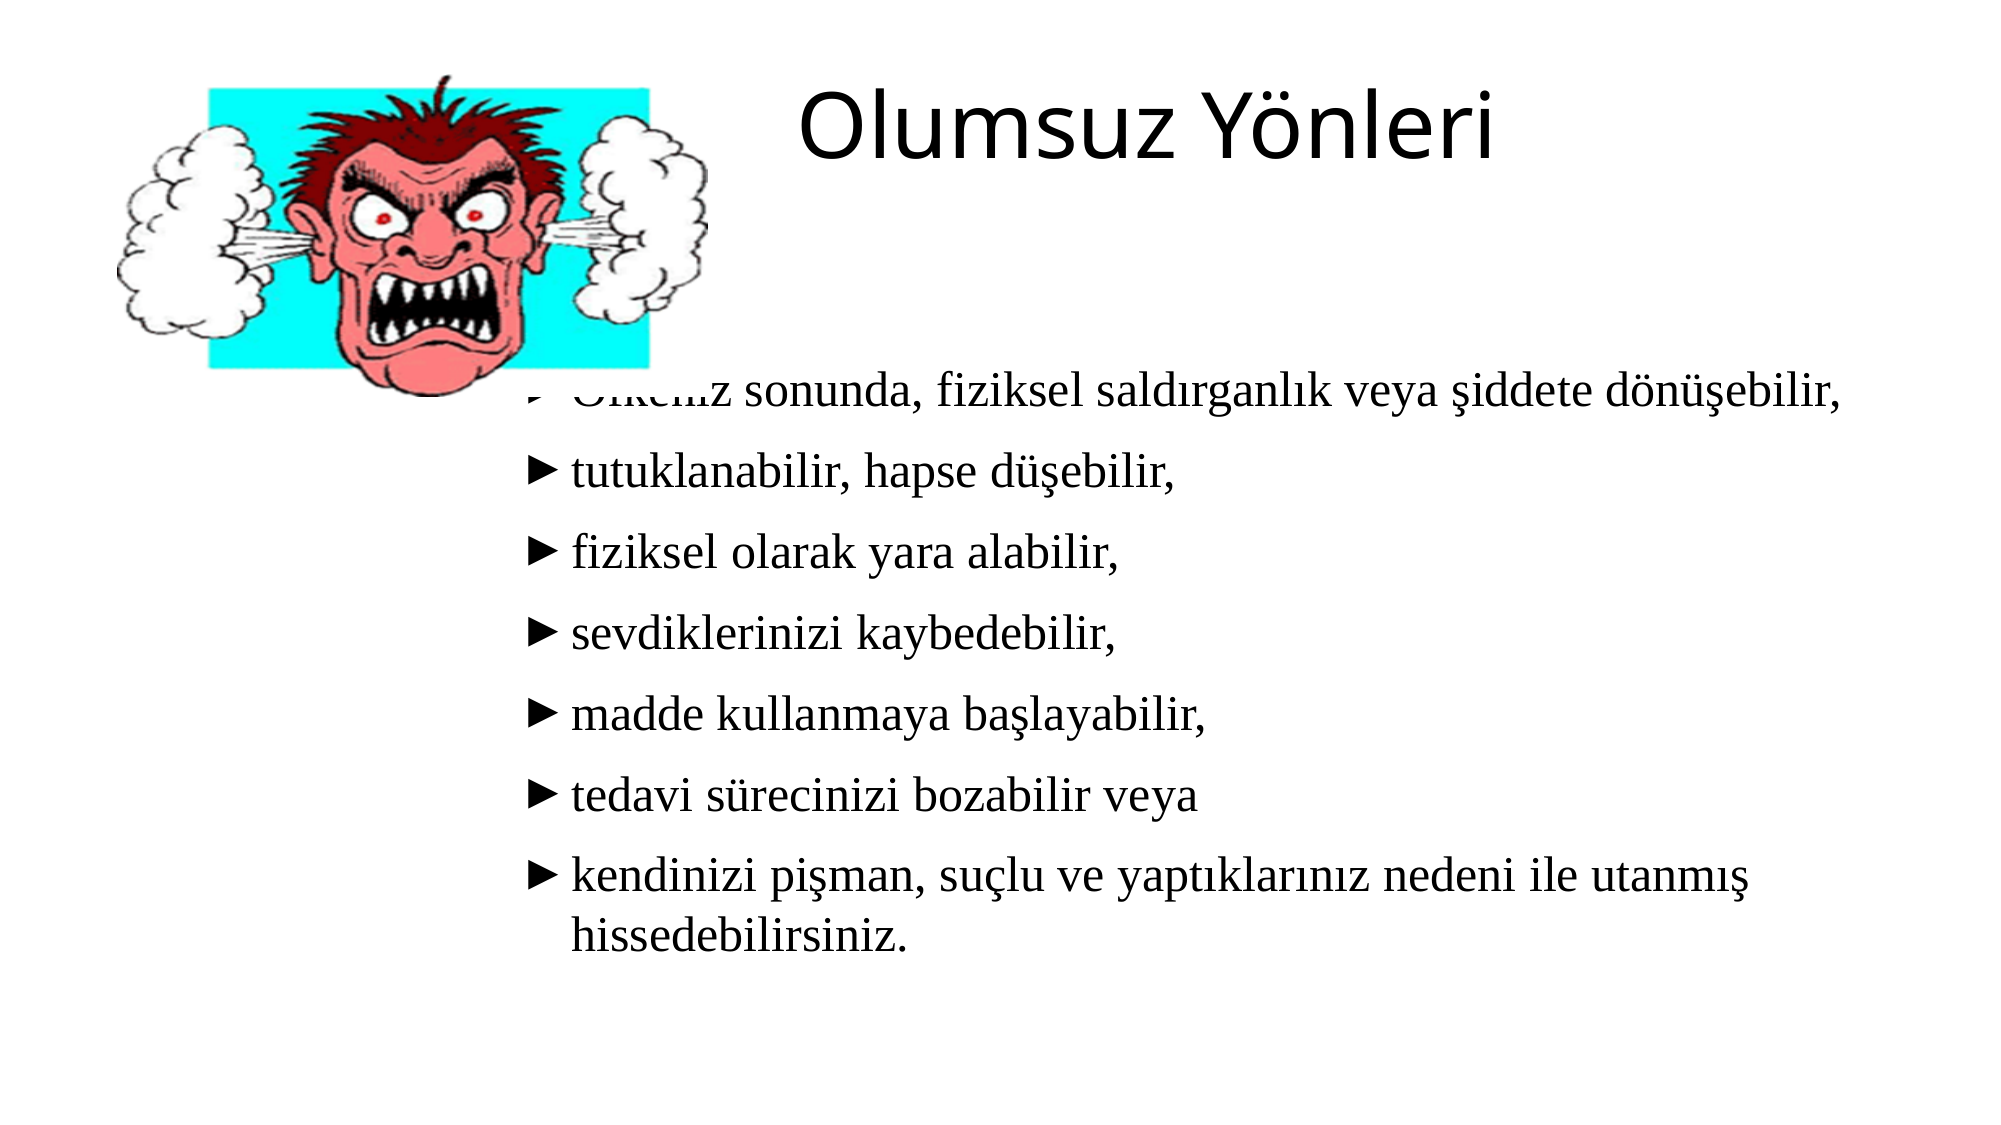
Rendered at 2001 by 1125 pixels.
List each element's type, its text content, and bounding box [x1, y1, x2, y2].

title Olumsuz Yönleri [781, 59, 1863, 278]
picture [117, 74, 708, 397]
list Öfkeniz sonunda, fiziksel saldırganlık veya şiddete dönüşebilir, tutuklanabilir, hapse düşebilir, fiziksel olarak yara alabilir, sevdiklerinizi kaybedebilir, madde kullanmaya başlayabilir, tedavi sürecinizi bozabilir veya kendinizi pişman, suçlu ve yaptıklarınız nedeni ile utanmış hissedebilirsiniz. [481, 349, 1920, 1096]
